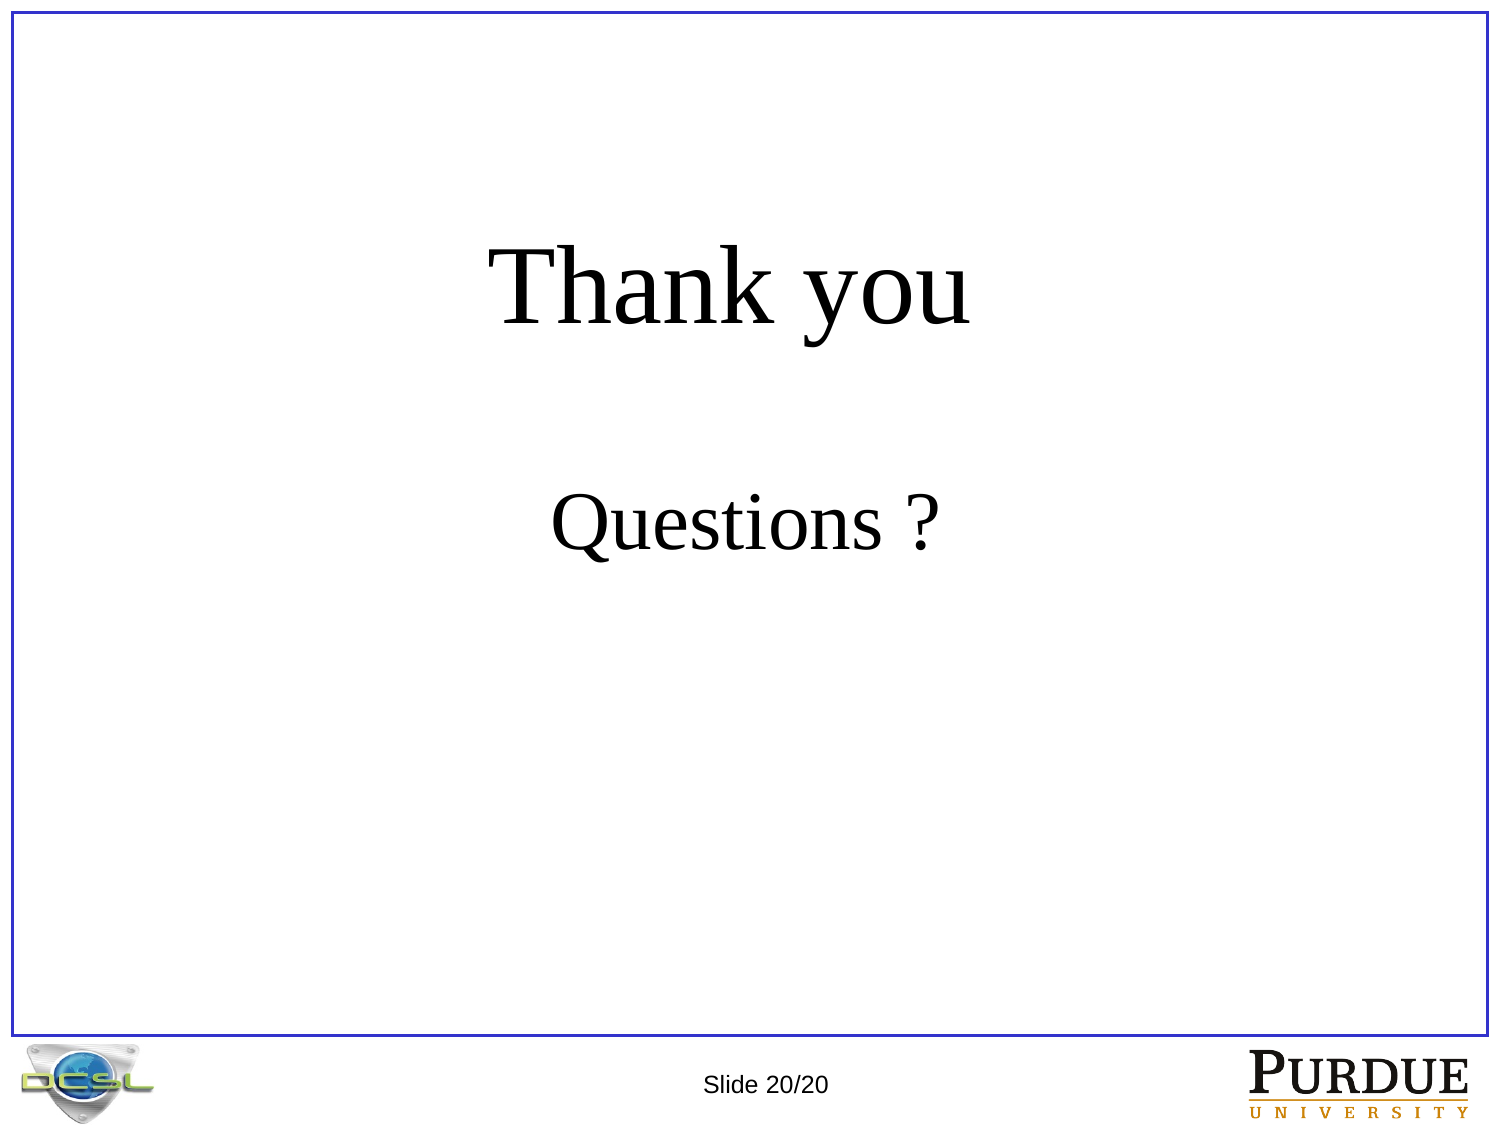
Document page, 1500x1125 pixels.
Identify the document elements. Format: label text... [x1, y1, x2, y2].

picture [21, 1044, 157, 1125]
text_box Thank you [201, 203, 1259, 354]
text_box Questions ? [235, 458, 1259, 574]
picture [1235, 1042, 1483, 1125]
